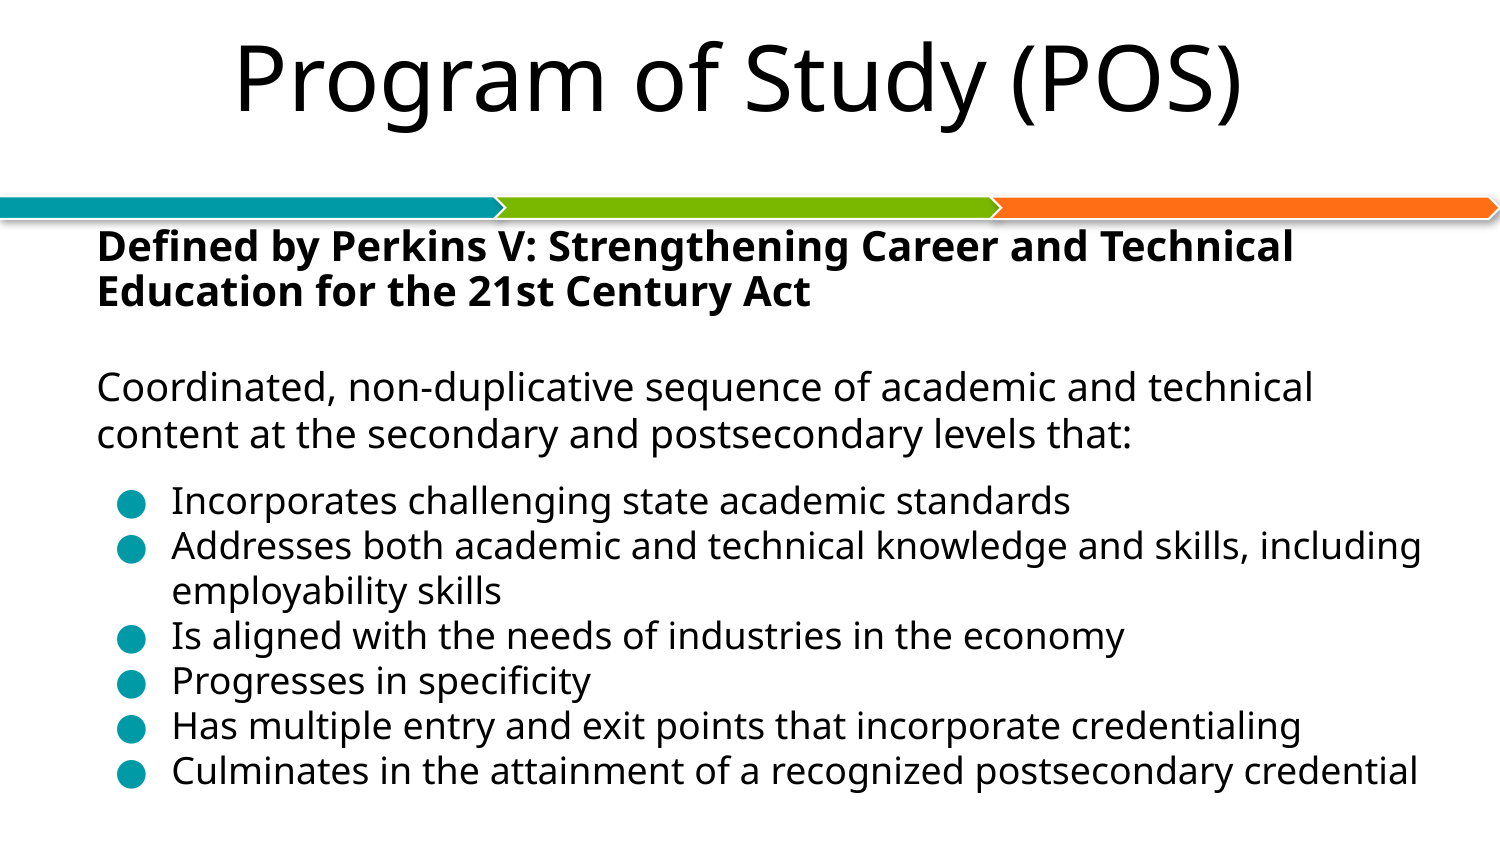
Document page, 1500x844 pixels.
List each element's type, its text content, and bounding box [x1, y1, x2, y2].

list Defined by Perkins V: Strengthening Career and Technical Education for the 21st Century Act Coordinated, non-duplicative sequence of academic and technical content at the secondary and postsecondary levels that: Incorporates challenging state academic standards Addresses both academic and technical knowledge and skills, including employability skills Is aligned with the needs of industries in the economy Progresses in specificity Has multiple entry and exit points that incorporate credentialing Culminates in the attainment of a recognized postsecondary credential [81, 218, 1445, 844]
title Program of Study (POS) [103, 0, 1397, 164]
